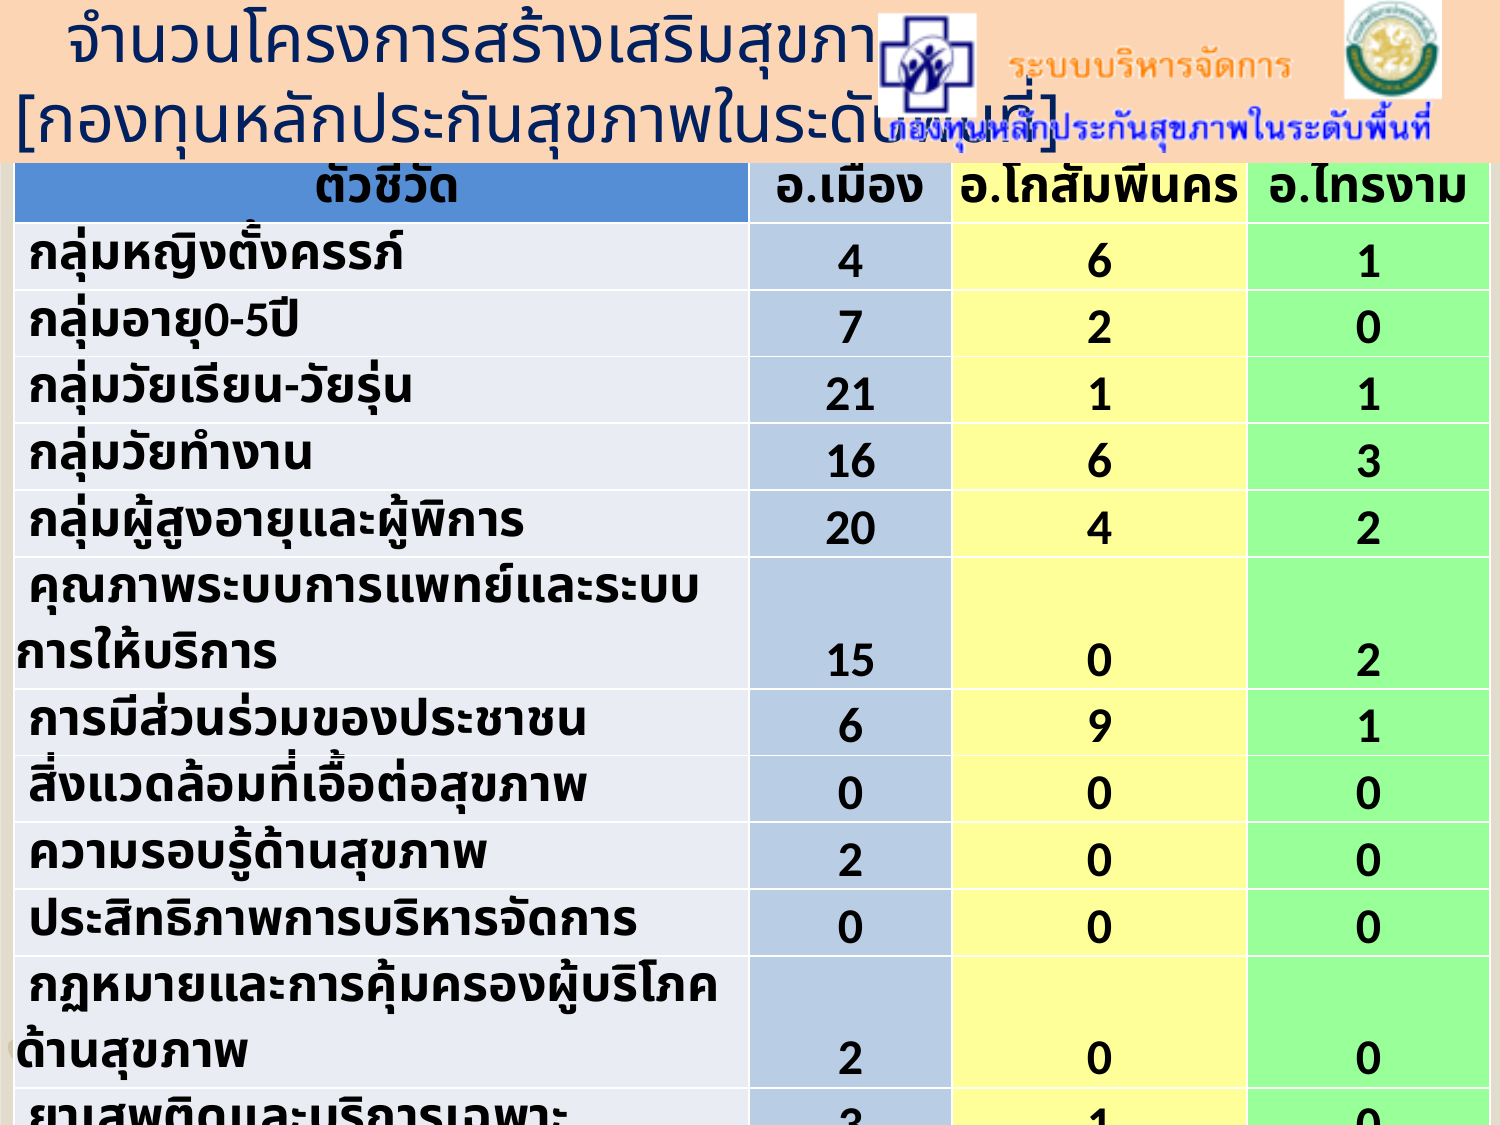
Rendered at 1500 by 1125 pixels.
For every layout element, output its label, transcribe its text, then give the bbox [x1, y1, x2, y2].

table_cell 7 [750, 291, 951, 356]
picture [1491, 163, 1500, 1125]
table_cell 2 [1248, 491, 1489, 556]
table_cell 0 [1248, 957, 1489, 1087]
table_cell 2 [953, 291, 1246, 356]
table_cell 3 [1248, 424, 1489, 489]
table_header ตัวชี้วัด [15, 163, 748, 222]
table_cell 0 [1248, 756, 1489, 821]
table_cell 15 [750, 558, 951, 688]
table_cell 1 [1248, 357, 1489, 422]
table_cell 4 [750, 224, 951, 289]
table_cell 6 [953, 224, 1246, 289]
table_cell 6 [750, 690, 951, 755]
picture [0, 163, 13, 1125]
table_cell 0 [750, 756, 951, 821]
table_cell 21 [750, 357, 951, 422]
table_cell 1 [953, 357, 1246, 422]
text_box จำนวนโครงการสร้างเสริมสุขภาพ [กองทุนหลักประกันสุขภาพในระดับพื้นที่] [0, 0, 1500, 163]
table_cell 0 [953, 558, 1246, 688]
table_cell คุณภาพระบบการแพทย์และระบบการให้บริการ [15, 558, 748, 688]
table_cell 0 [1248, 823, 1489, 888]
table_cell ความรอบรู้ด้านสุขภาพ [15, 823, 748, 888]
table_cell 4 [953, 491, 1246, 556]
table_cell 1 [1248, 224, 1489, 289]
table_cell ยาเสพติดและบริการเฉพาะ [15, 1089, 748, 1125]
table_header อ.ไทรงาม [1248, 163, 1489, 222]
table_cell 0 [750, 890, 951, 955]
table_cell 0 [953, 823, 1246, 888]
table_cell 0 [1248, 1089, 1489, 1125]
table_cell 1 [1248, 690, 1489, 755]
table_header อ.โกสัมพีนคร [953, 163, 1246, 222]
table_cell 0 [1248, 291, 1489, 356]
table_header อ.เมือง [750, 163, 951, 222]
table_cell กลุ่มวัยเรียน-วัยรุ่น [15, 357, 748, 422]
table_cell 1 [953, 1089, 1246, 1125]
table_cell 9 [953, 690, 1246, 755]
table_cell 0 [953, 756, 1246, 821]
table_cell ประสิทธิภาพการบริหารจัดการ [15, 890, 748, 955]
table_cell การมีส่วนร่วมของประชาชน [15, 690, 748, 755]
table_cell กลุ่มอายุ0-5ปี [15, 291, 748, 356]
table_cell กลุ่มหญิงตั้งครรภ์ [15, 224, 748, 289]
table_cell กฏหมายและการคุ้มครองผู้บริโภคด้านสุขภาพ [15, 957, 748, 1087]
table_cell 0 [1248, 890, 1489, 955]
table_cell กลุ่มวัยทำงาน [15, 424, 748, 489]
table_cell 2 [750, 957, 951, 1087]
table_cell 3 [750, 1089, 951, 1125]
table_cell 16 [750, 424, 951, 489]
table_cell 2 [750, 823, 951, 888]
table_cell 2 [1248, 558, 1489, 688]
table_cell กลุ่มผู้สูงอายุและผู้พิการ [15, 491, 748, 556]
table_cell 0 [953, 957, 1246, 1087]
picture [878, 0, 1442, 153]
table_cell 6 [953, 424, 1246, 489]
table_cell สิ่งแวดล้อมที่เอื้อต่อสุขภาพ [15, 756, 748, 821]
table_cell 20 [750, 491, 951, 556]
table_cell 0 [953, 890, 1246, 955]
